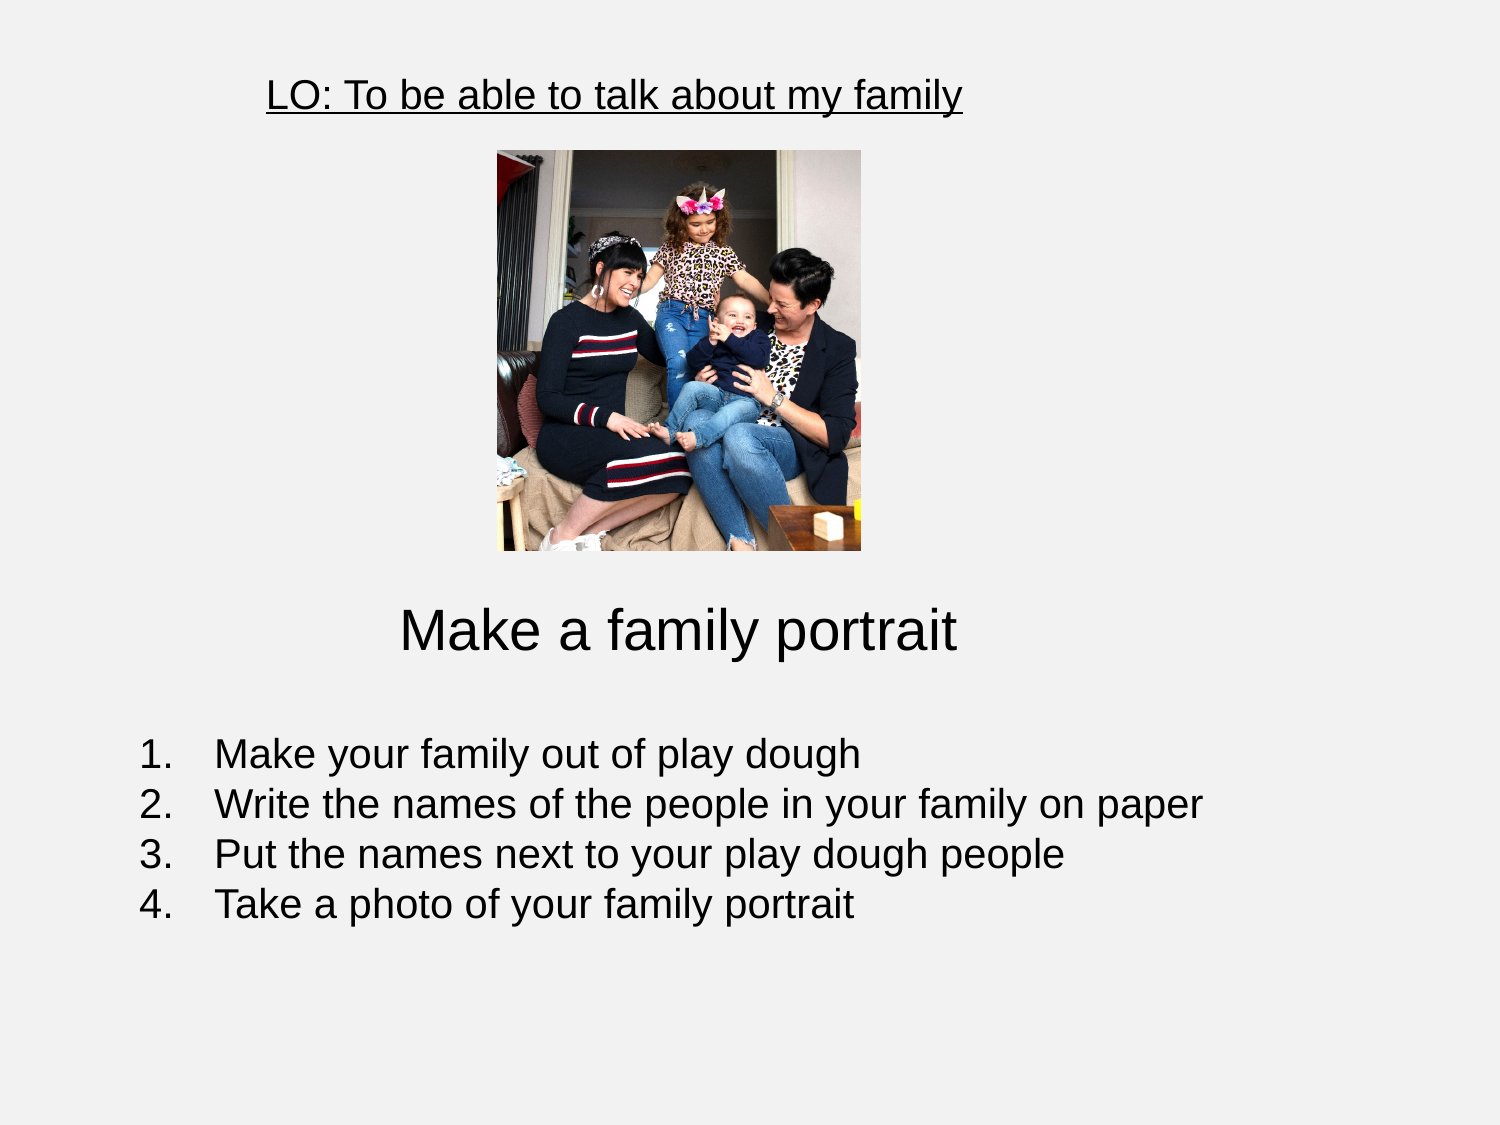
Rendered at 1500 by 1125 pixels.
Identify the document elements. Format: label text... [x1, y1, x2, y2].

text_box Make your family out of play dough Write the names of the people in your family on paper Put the names next to your play dough people Take a photo of your family portrait [124, 719, 1220, 935]
text_box Make a family portrait [384, 584, 973, 669]
picture [496, 150, 861, 551]
text_box LO: To be able to talk about my family [251, 60, 979, 126]
